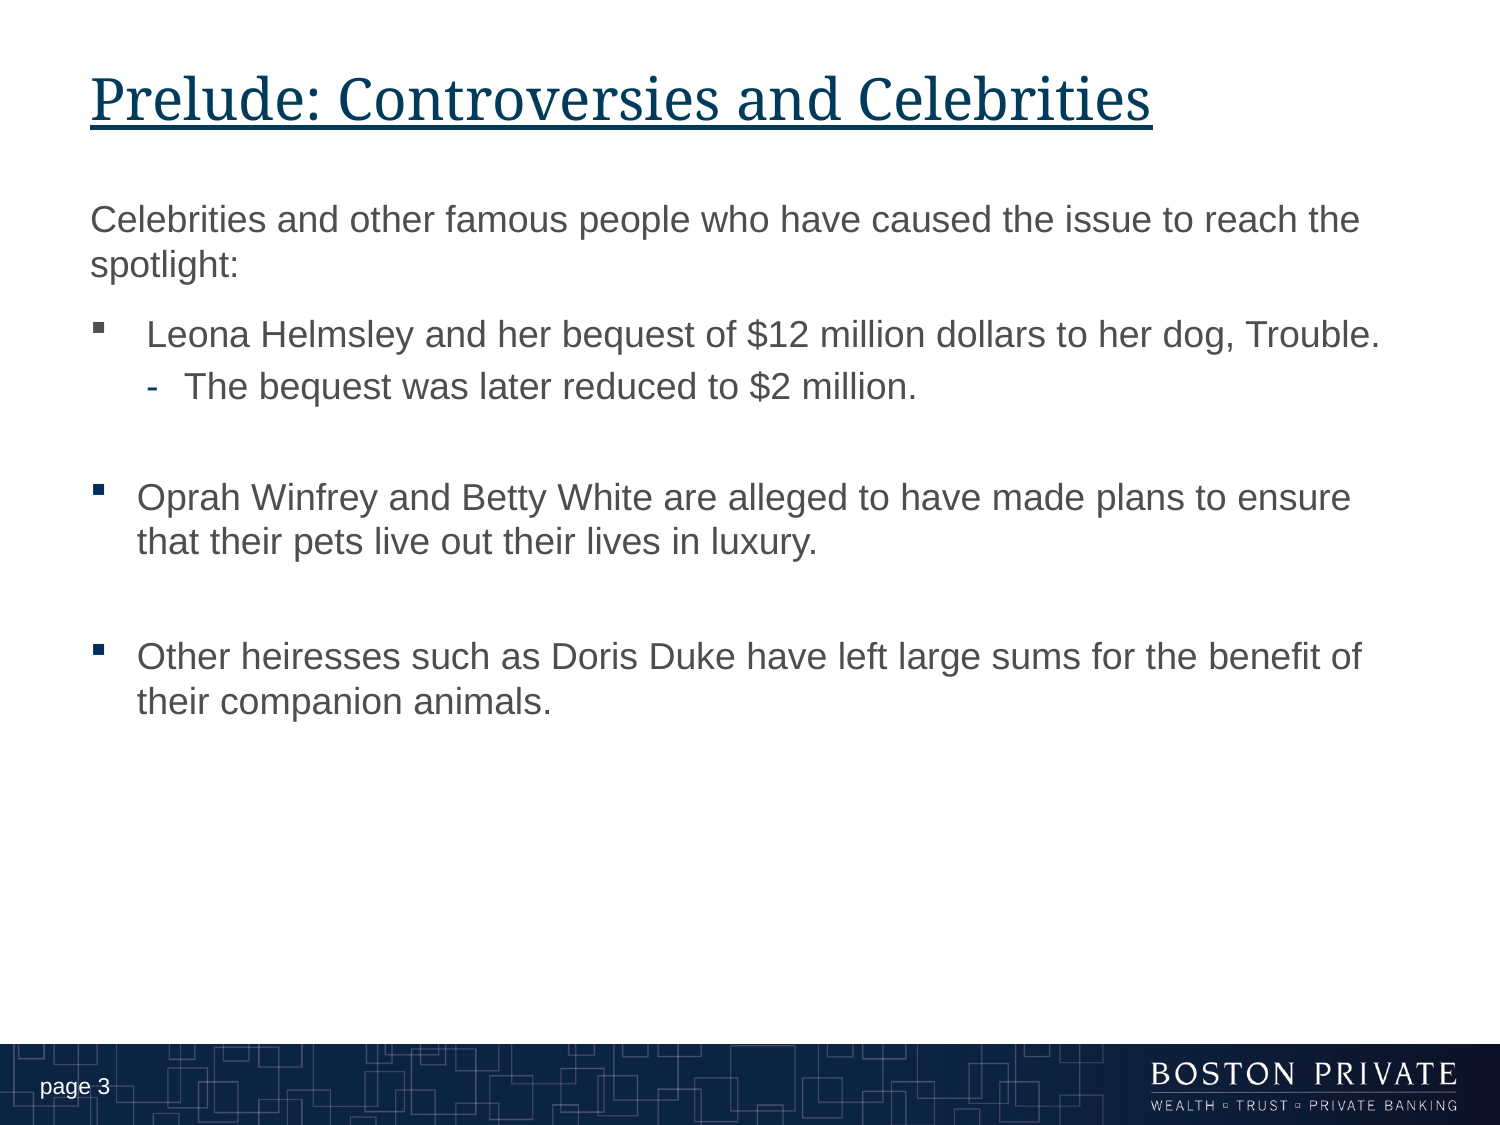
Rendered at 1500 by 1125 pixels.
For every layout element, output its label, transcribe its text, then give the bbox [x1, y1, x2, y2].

list Celebrities and other famous people who have caused the issue to reach the spotlight: Leona Helmsley and her bequest of $12 million dollars to her dog, Trouble. The bequest was later reduced to $2 million. Oprah Winfrey and Betty White are alleged to have made plans to ensure that their pets live out their lives in luxury. Other heiresses such as Doris Duke have left large sums for the benefit of their companion animals. [75, 187, 1425, 975]
title Prelude: Controversies and Celebrities [75, 45, 1425, 150]
picture [0, 1044, 1500, 1125]
